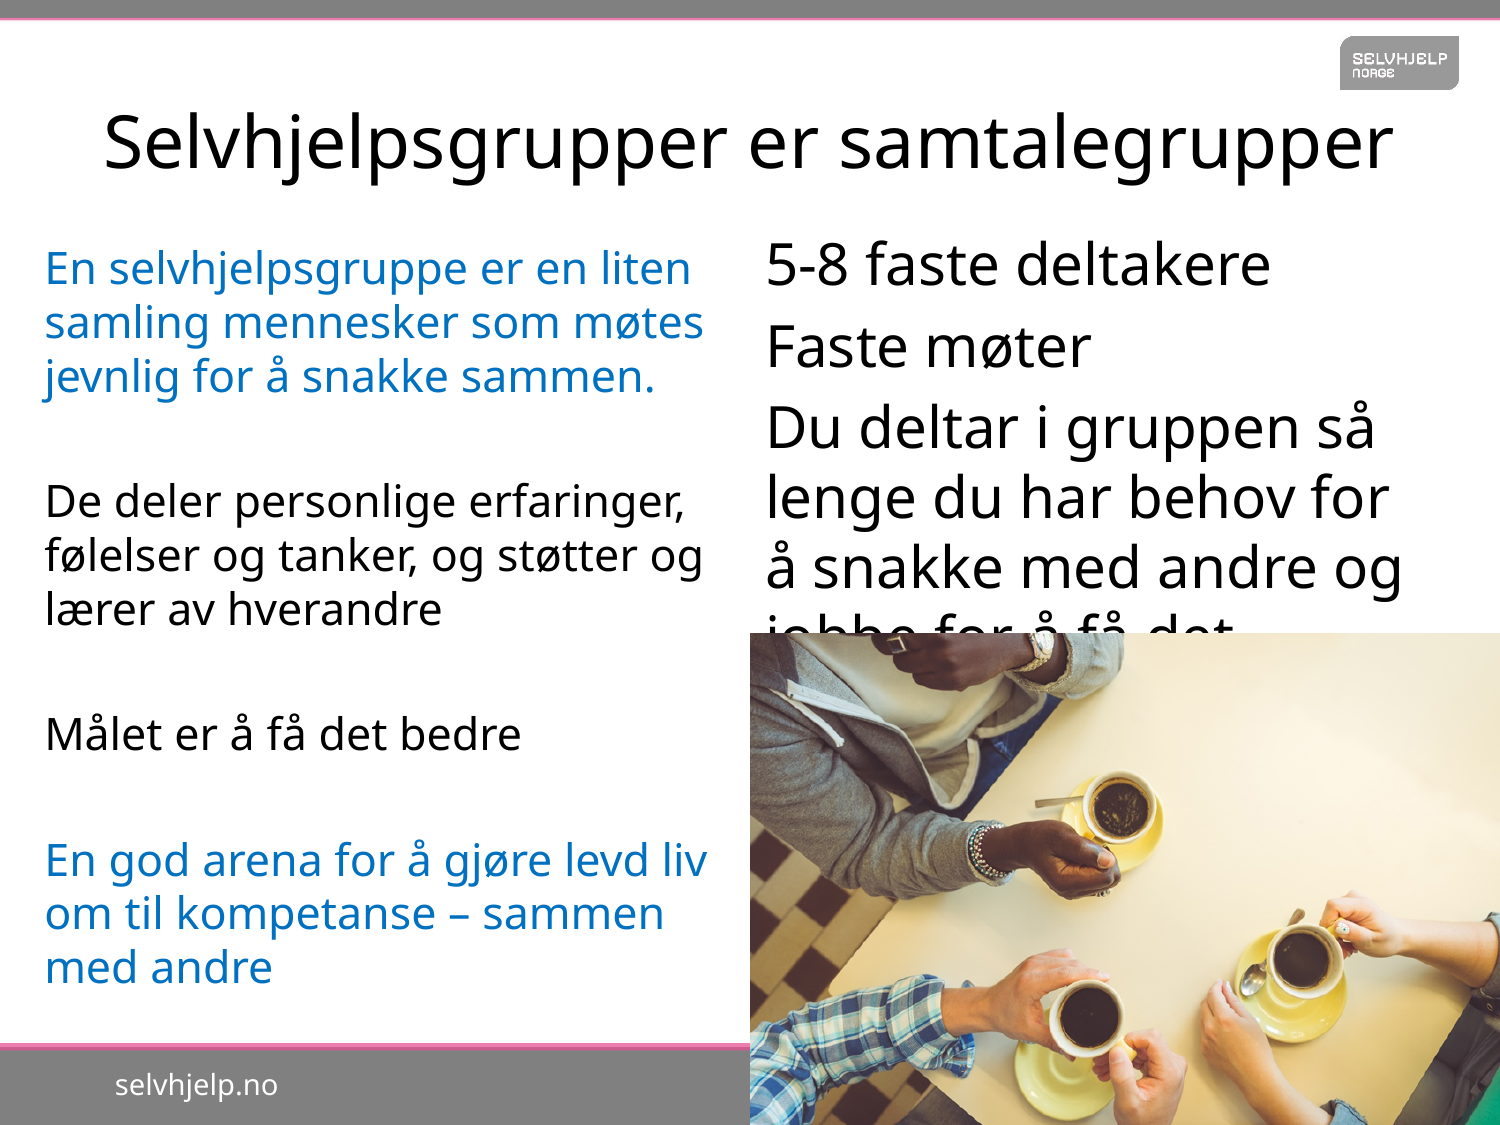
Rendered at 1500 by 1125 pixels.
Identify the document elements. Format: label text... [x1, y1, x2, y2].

picture [749, 633, 1500, 1125]
list En selvhjelpsgruppe er en liten samling mennesker som møtes jevnlig for å snakke sammen. De deler personlige erfaringer, følelser og tanker, og støtter og lærer av hverandre Målet er å få det bedre En god arena for å gjøre levd liv om til kompetanse – sammen med andre [29, 232, 738, 1005]
list 5-8 faste deltakere Faste møter Du deltar i gruppen så lenge du har behov for å snakke med andre og jobbe for å få det bedre. [750, 219, 1425, 631]
picture [1340, 36, 1459, 90]
title Selvhjelpsgrupper er samtalegrupper [75, 45, 1425, 233]
